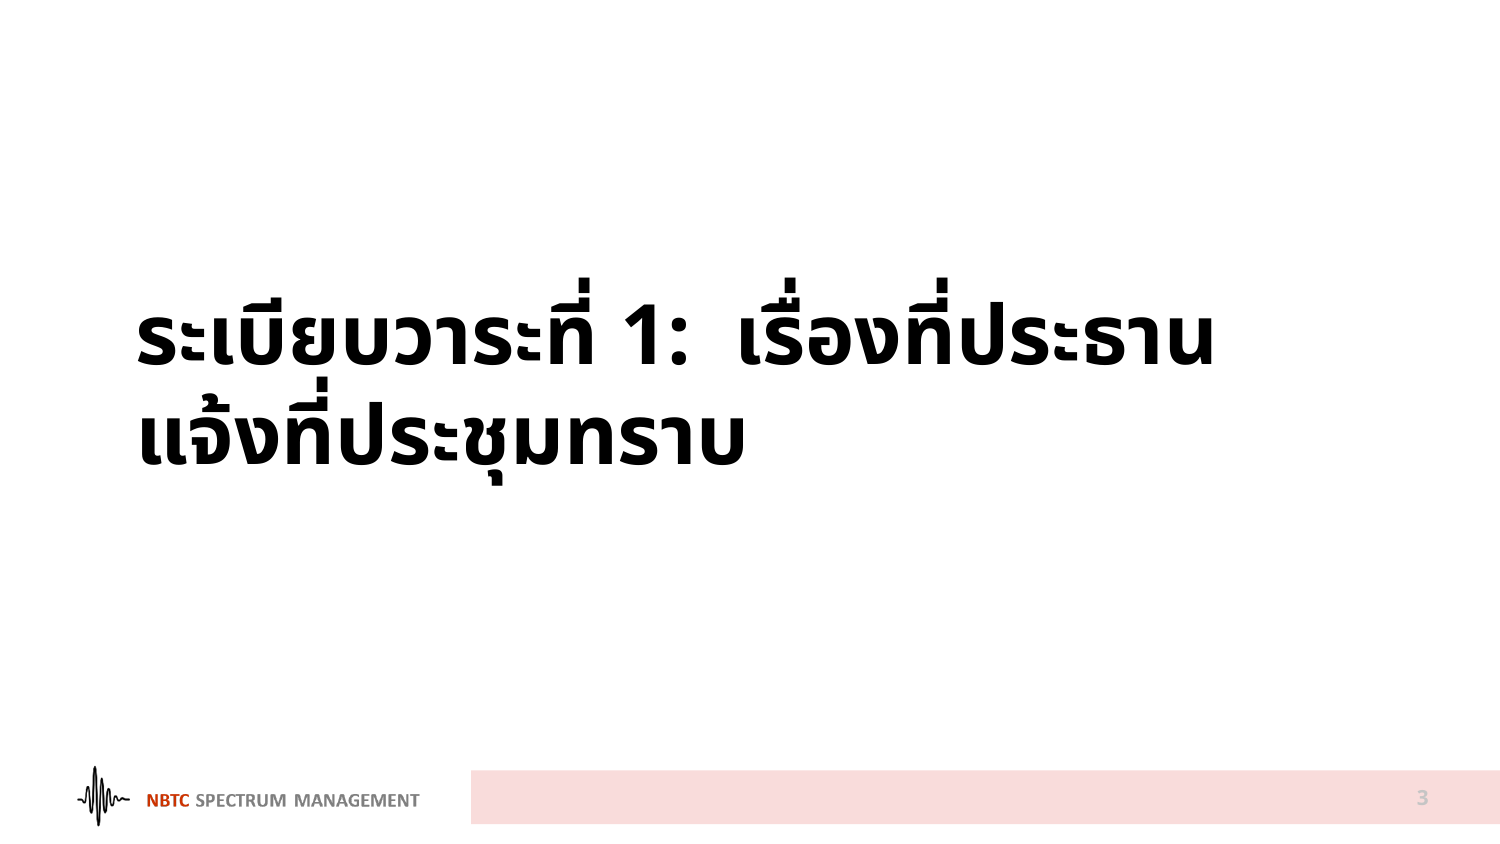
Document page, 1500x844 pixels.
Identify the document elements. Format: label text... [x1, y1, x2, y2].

title ระเบียบวาระที่ 1: เรื่องที่ประธานแจ้งที่ประชุมทราบ [120, 323, 1380, 440]
picture [75, 762, 434, 830]
slide_number 3 [1401, 778, 1458, 819]
